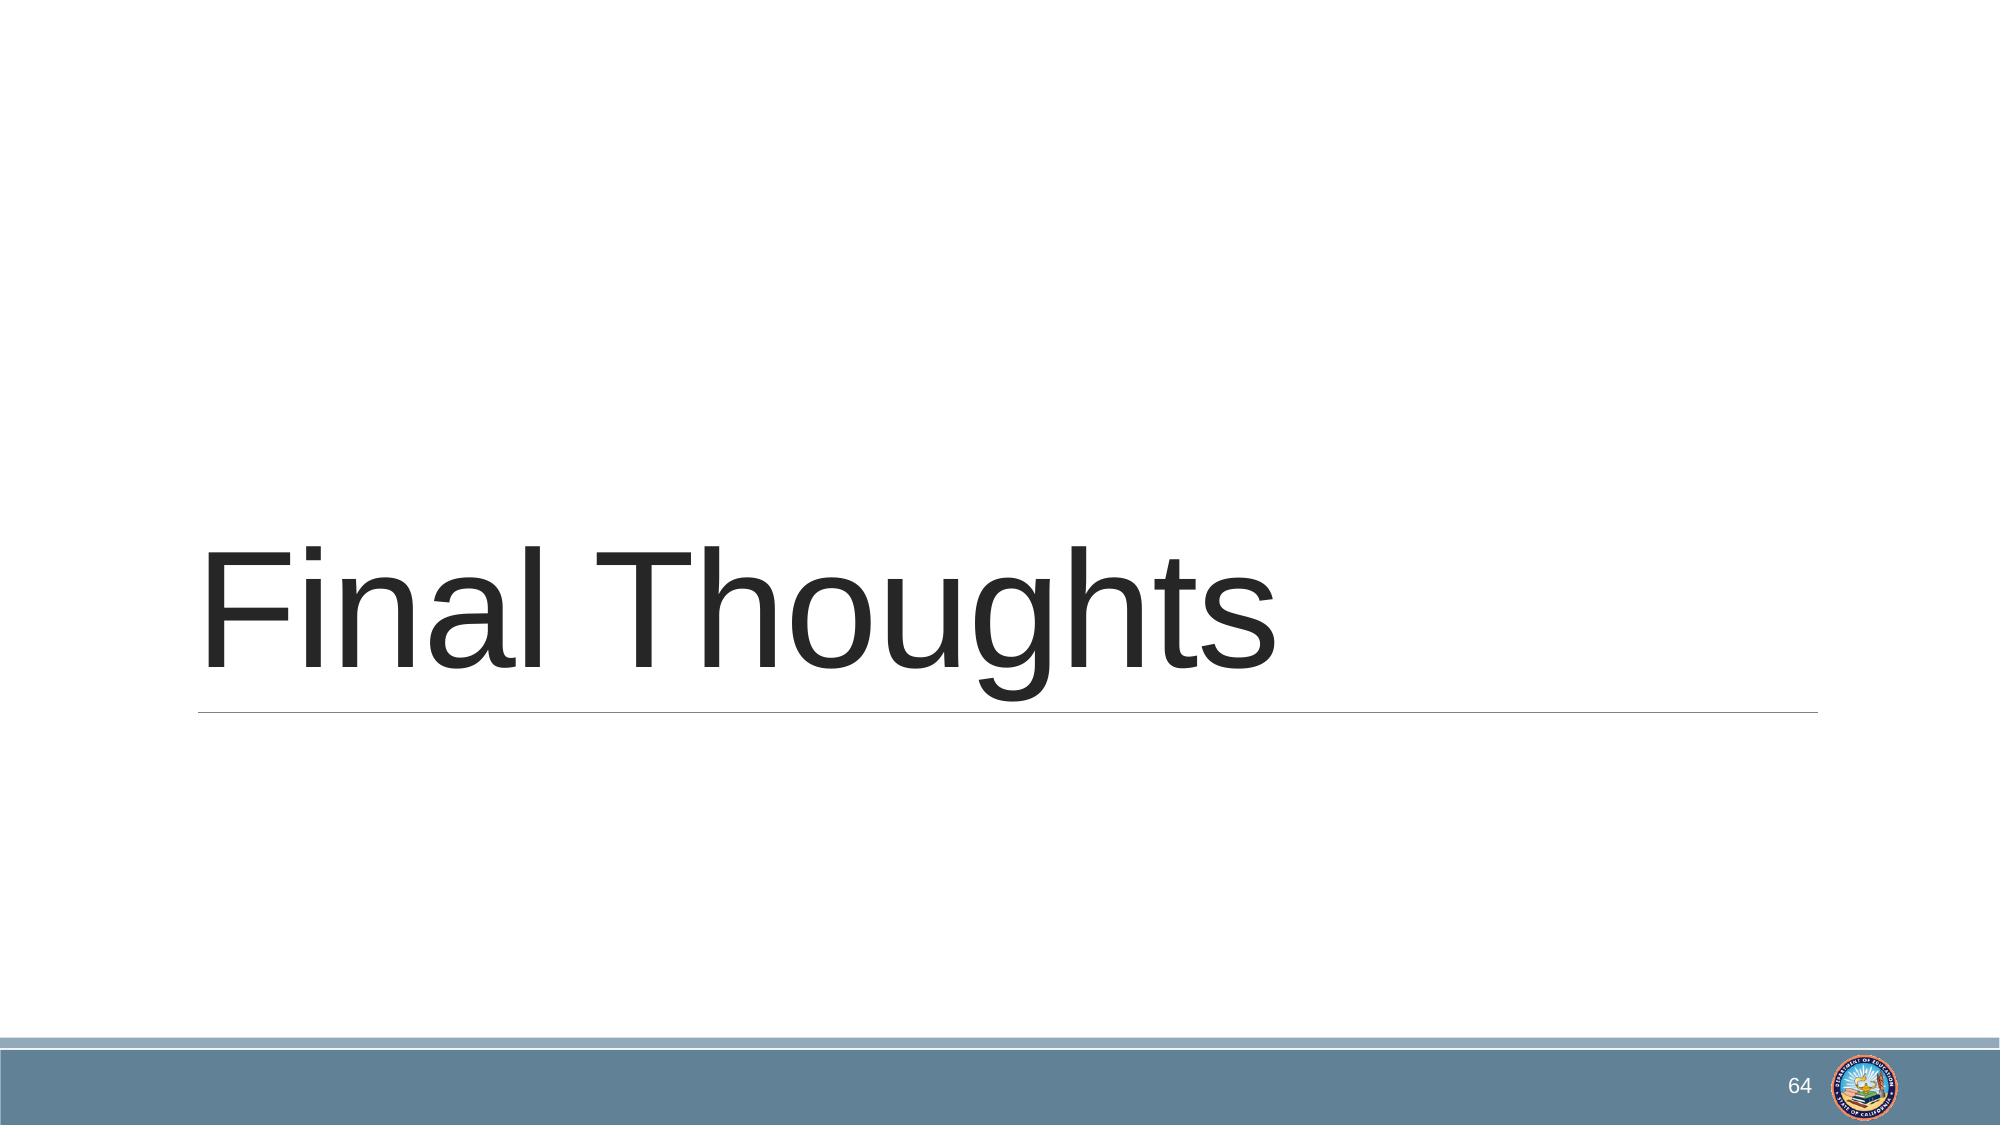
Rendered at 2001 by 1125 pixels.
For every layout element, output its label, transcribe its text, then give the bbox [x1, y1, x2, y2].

picture [1831, 1055, 1899, 1122]
title Final Thoughts [180, 124, 1830, 710]
slide_number 64 [1611, 1054, 1827, 1115]
